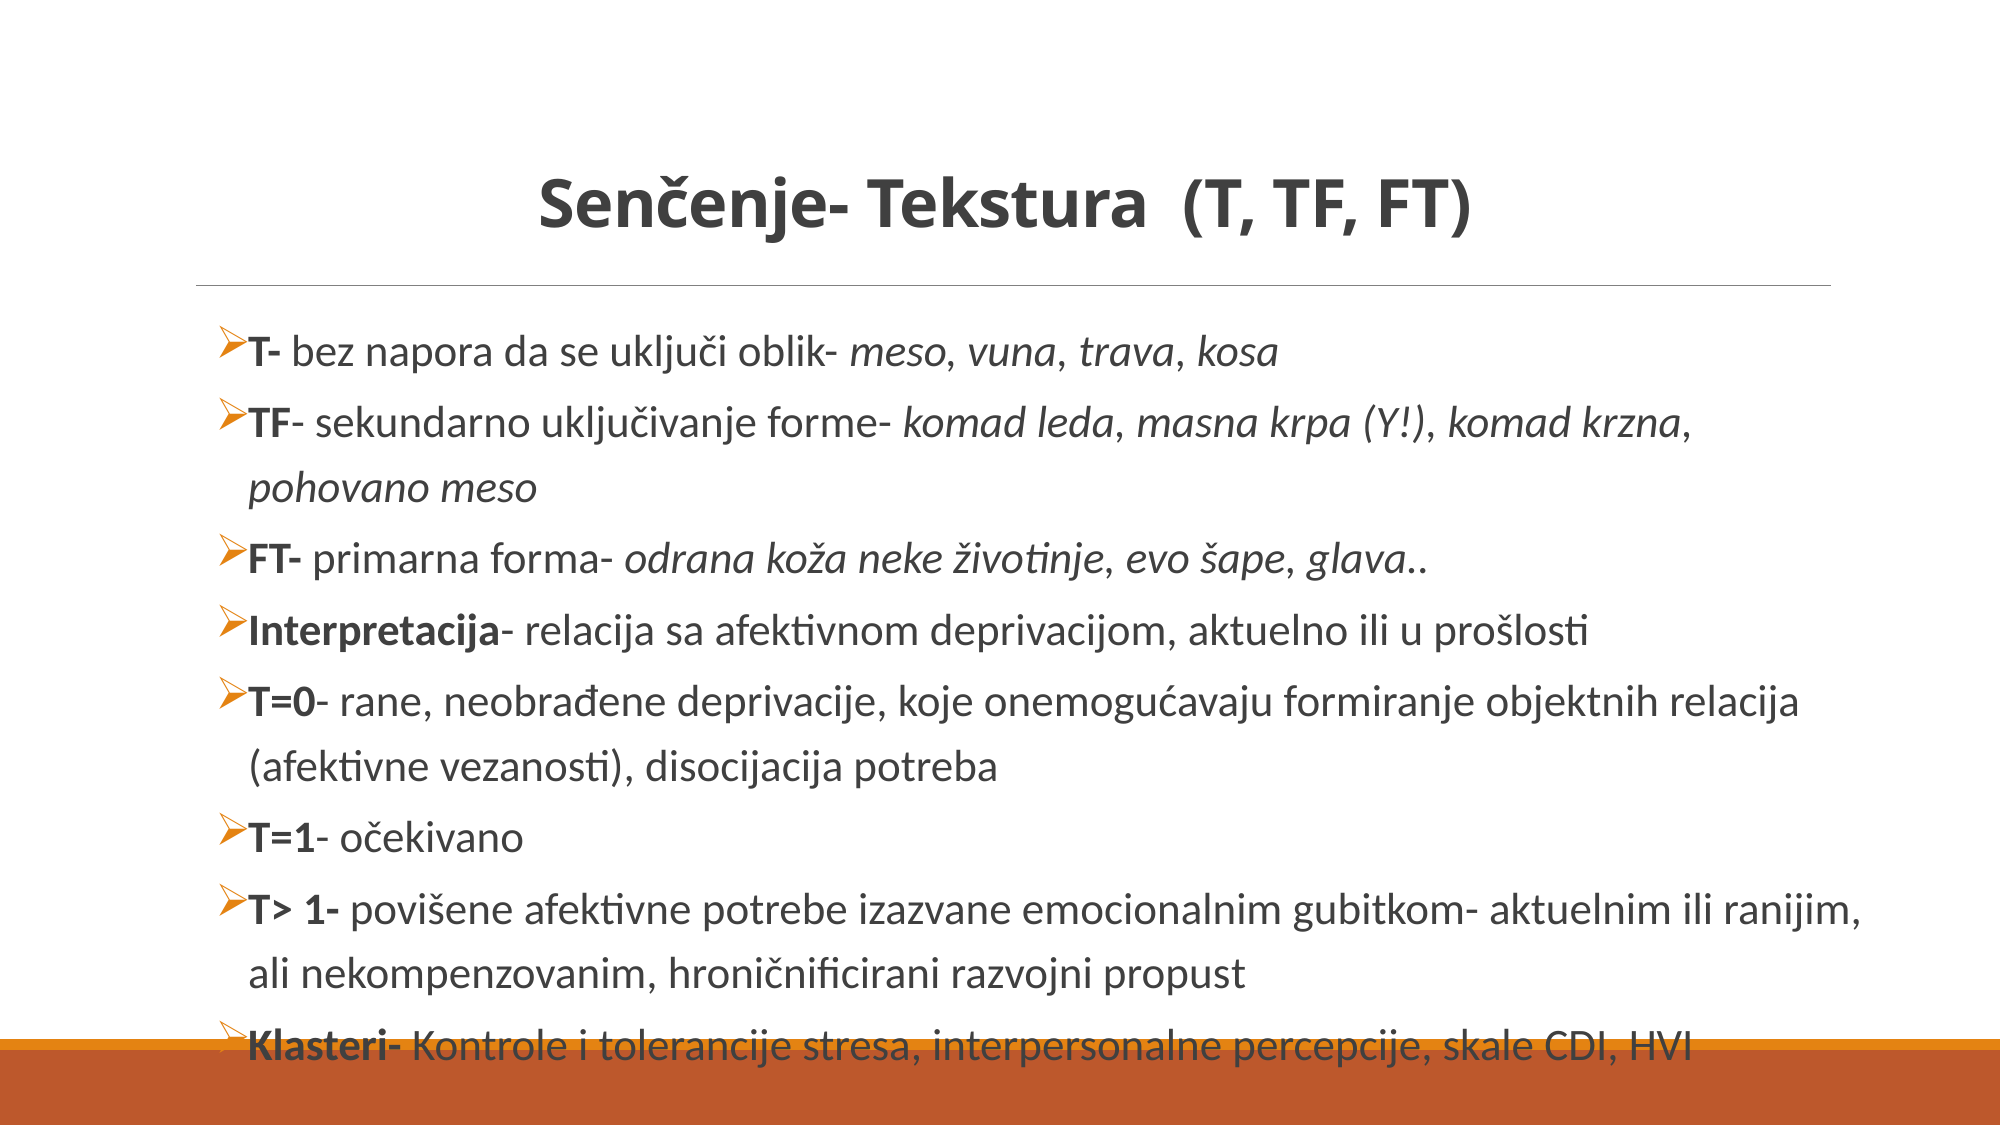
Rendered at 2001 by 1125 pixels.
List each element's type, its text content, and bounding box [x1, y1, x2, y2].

list T- bez napora da se uključi oblik- meso, vuna, trava, kosa TF- sekundarno uključivanje forme- komad leda, masna krpa (Y!), komad krzna, pohovano meso FT- primarna forma- odrana koža neke životinje, evo šape, glava.. Interpretacija- relacija sa afektivnom deprivacijom, aktuelno ili u prošlosti T=0- rane, neobrađene deprivacije, koje onemogućavaju formiranje objektnih relacija (afektivne vezanosti), disocijacija potreba T=1- očekivano T> 1- povišene afektivne potrebe izazvane emocionalnim gubitkom- aktuelnim ili ranijim, ali nekompenzovanim, hroničnificirani razvojni propust Klasteri- Kontrole i tolerancije stresa, interpersonalne percepcije, skale CDI, HVI [180, 302, 1886, 1090]
title Senčenje- Tekstura (T, TF, FT) [180, 47, 1830, 249]
